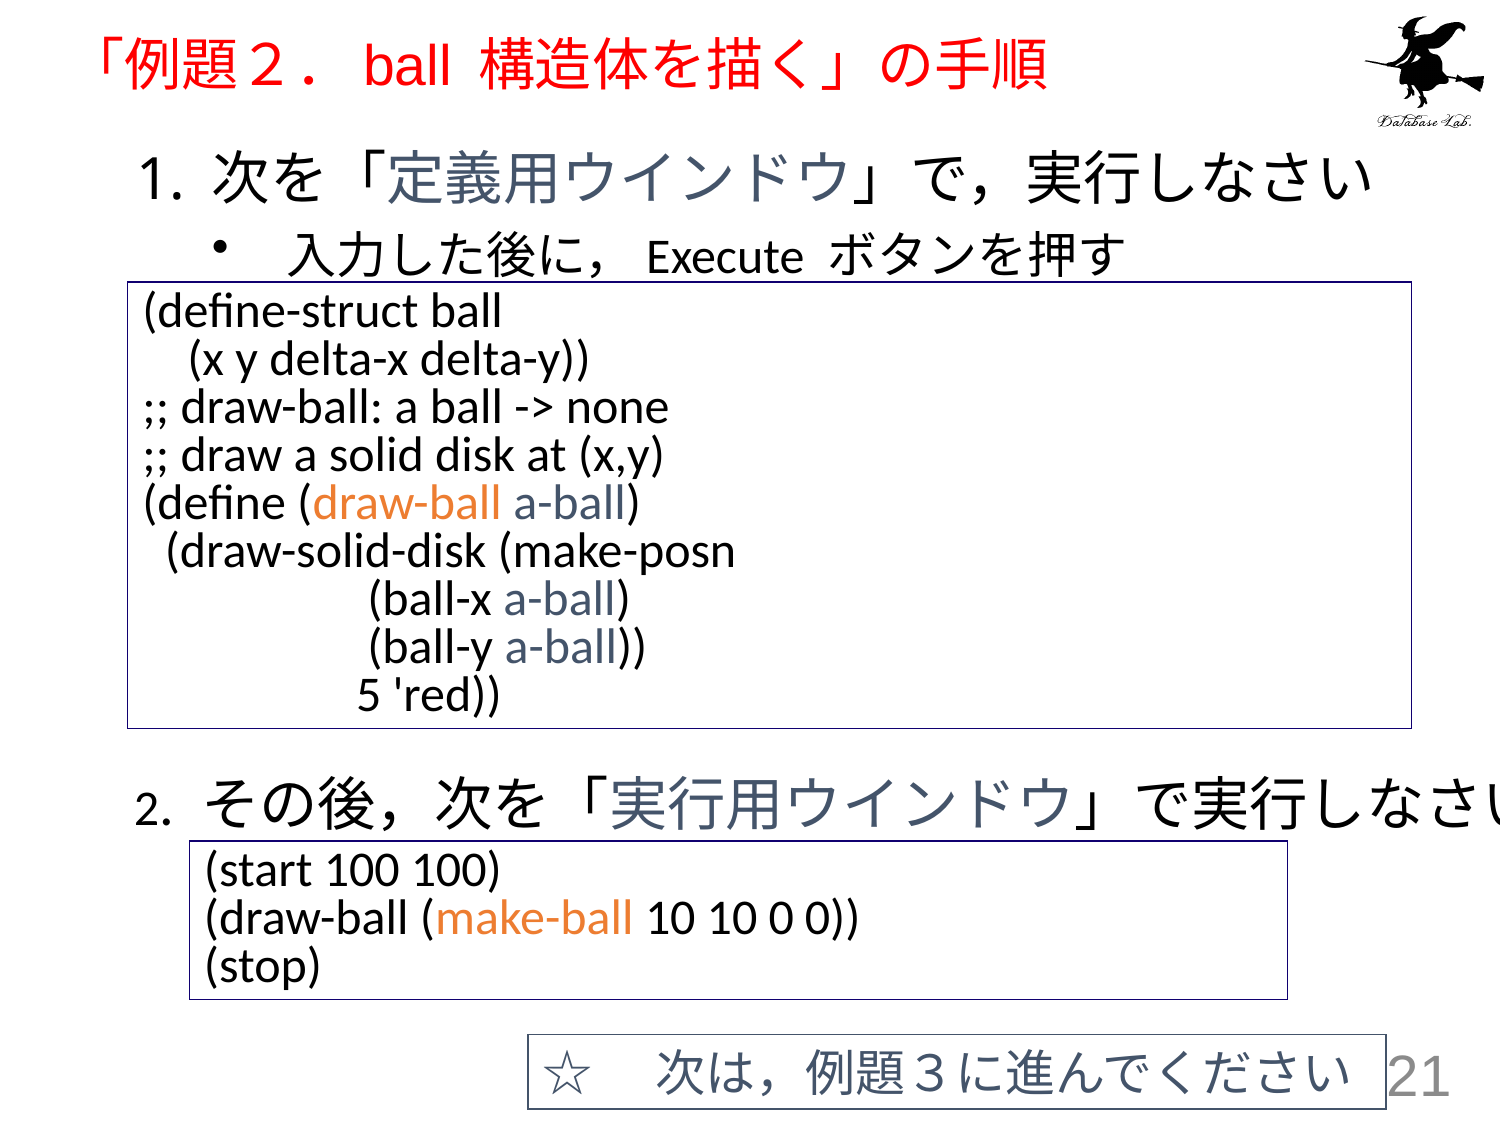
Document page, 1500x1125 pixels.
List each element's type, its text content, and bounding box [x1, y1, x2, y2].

title 「例題２．ball 構造体を描く」の手順 [52, 28, 1441, 106]
text_box 次を「定義用ウインドウ」で，実行しなさい 入力した後に，Execute ボタンを押す [122, 119, 1390, 291]
text_box 2. その後，次を「実行用ウインドウ」で実行しなさい [119, 746, 1500, 845]
text_box (define-struct ball (x y delta-x delta-y)) ;; draw-ball: a ball -> none ;; draw a solid disk at (x,y) (define (draw-ball a-ball) (draw-solid-disk (make-posn (ball-x a-ball) (ball-y a-ball)) 5 'red)) [127, 281, 1412, 729]
text_box ☆ 次は，例題３に進んでください [528, 1034, 1386, 1110]
text_box (start 100 100) (draw-ball (make-ball 10 10 0 0)) (stop) [189, 840, 1288, 1000]
slide_number 21 [1129, 1042, 1467, 1103]
picture [1362, 14, 1486, 130]
